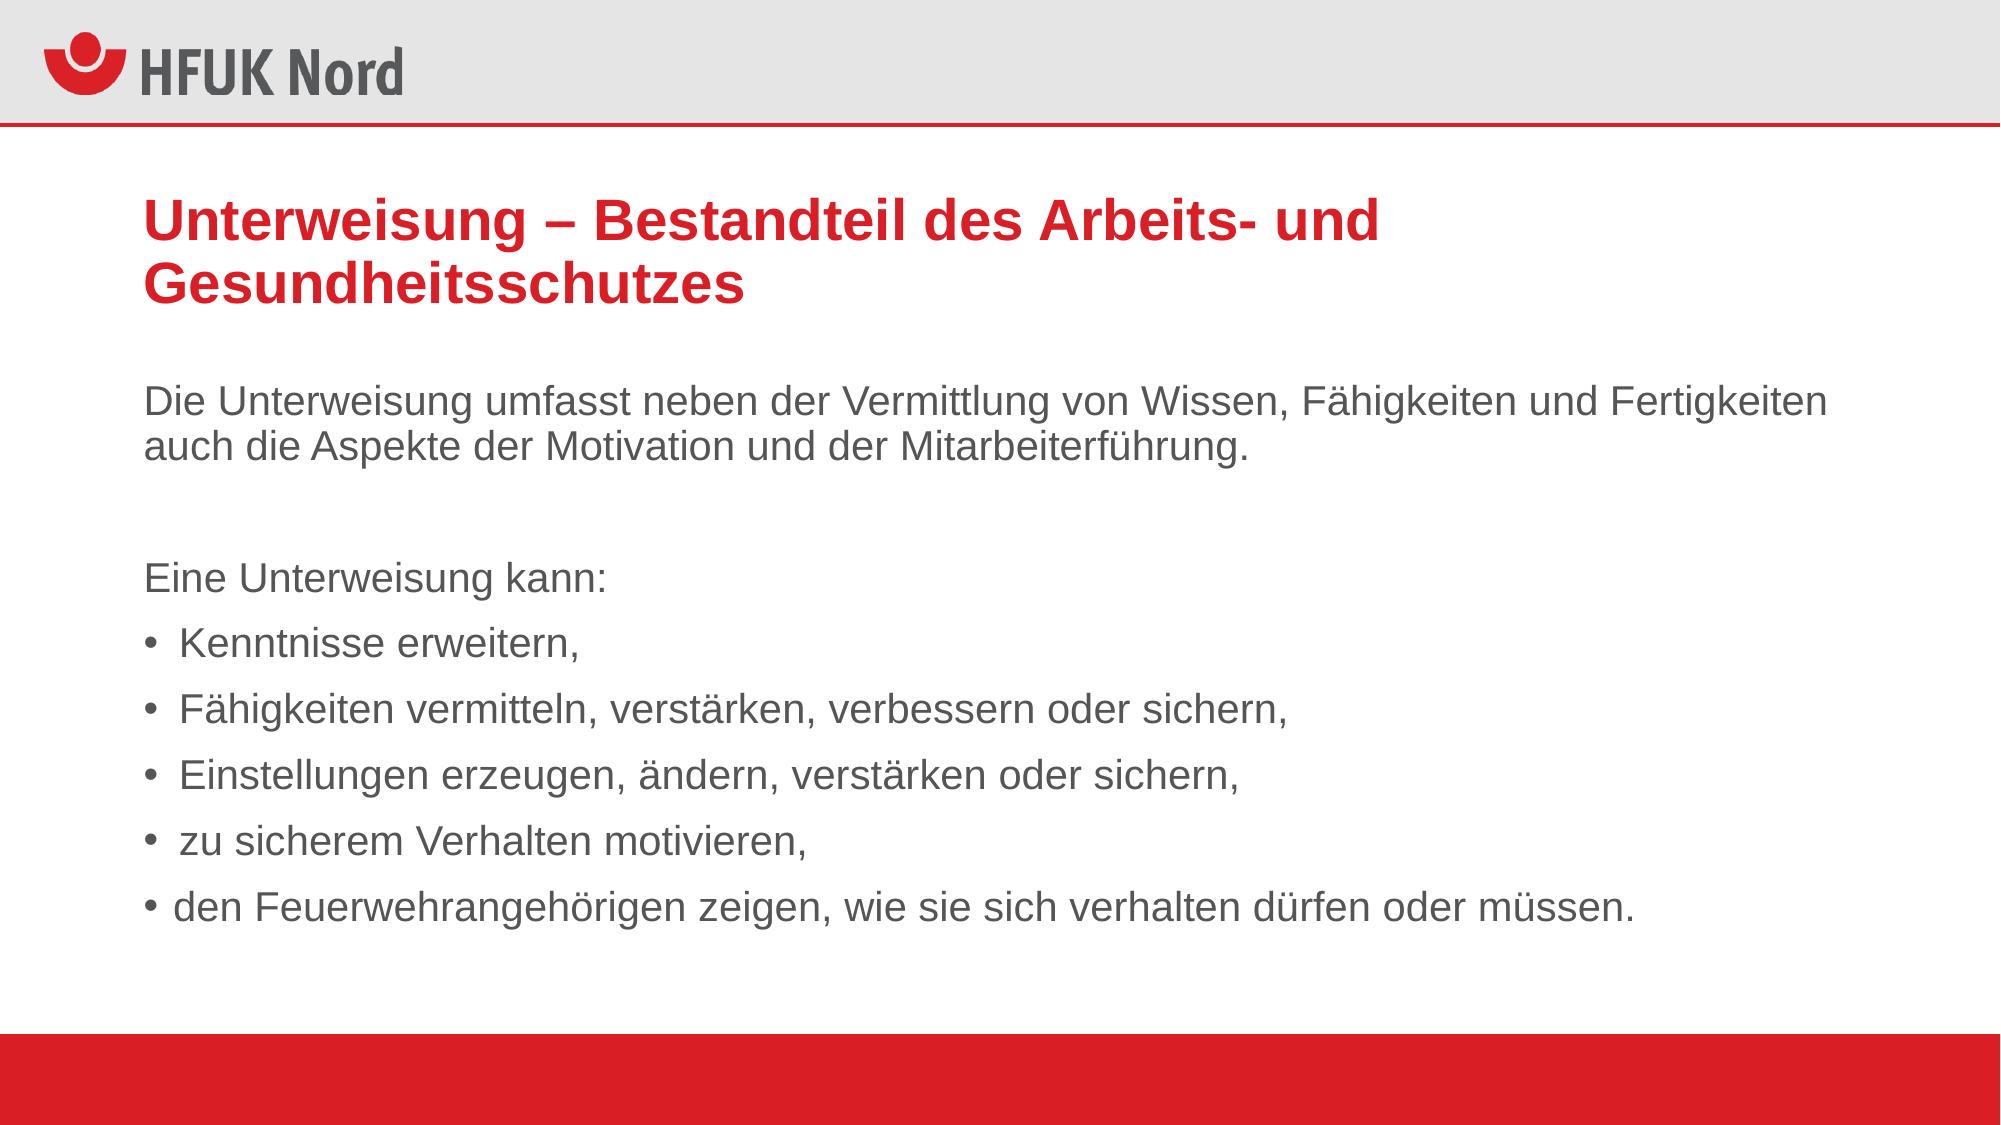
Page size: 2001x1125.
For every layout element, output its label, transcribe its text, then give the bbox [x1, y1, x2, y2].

list Die Unterweisung umfasst neben der Vermittlung von Wissen, Fähigkeiten und Fertigkeiten auch die Aspekte der Motivation und der Mitarbeiterführung. Eine Unterweisung kann: Kenntnisse erweitern, Fähigkeiten vermitteln, verstärken, verbessern oder sichern, Einstellungen erzeugen, ändern, verstärken oder sichern, zu sicherem Verhalten motivieren, den Feuerwehrangehörigen zeigen, wie sie sich verhalten dürfen oder müssen. [143, 308, 1857, 977]
title Unterweisung – Bestandteil des Arbeits- und Gesundheitsschutzes [143, 190, 1857, 276]
